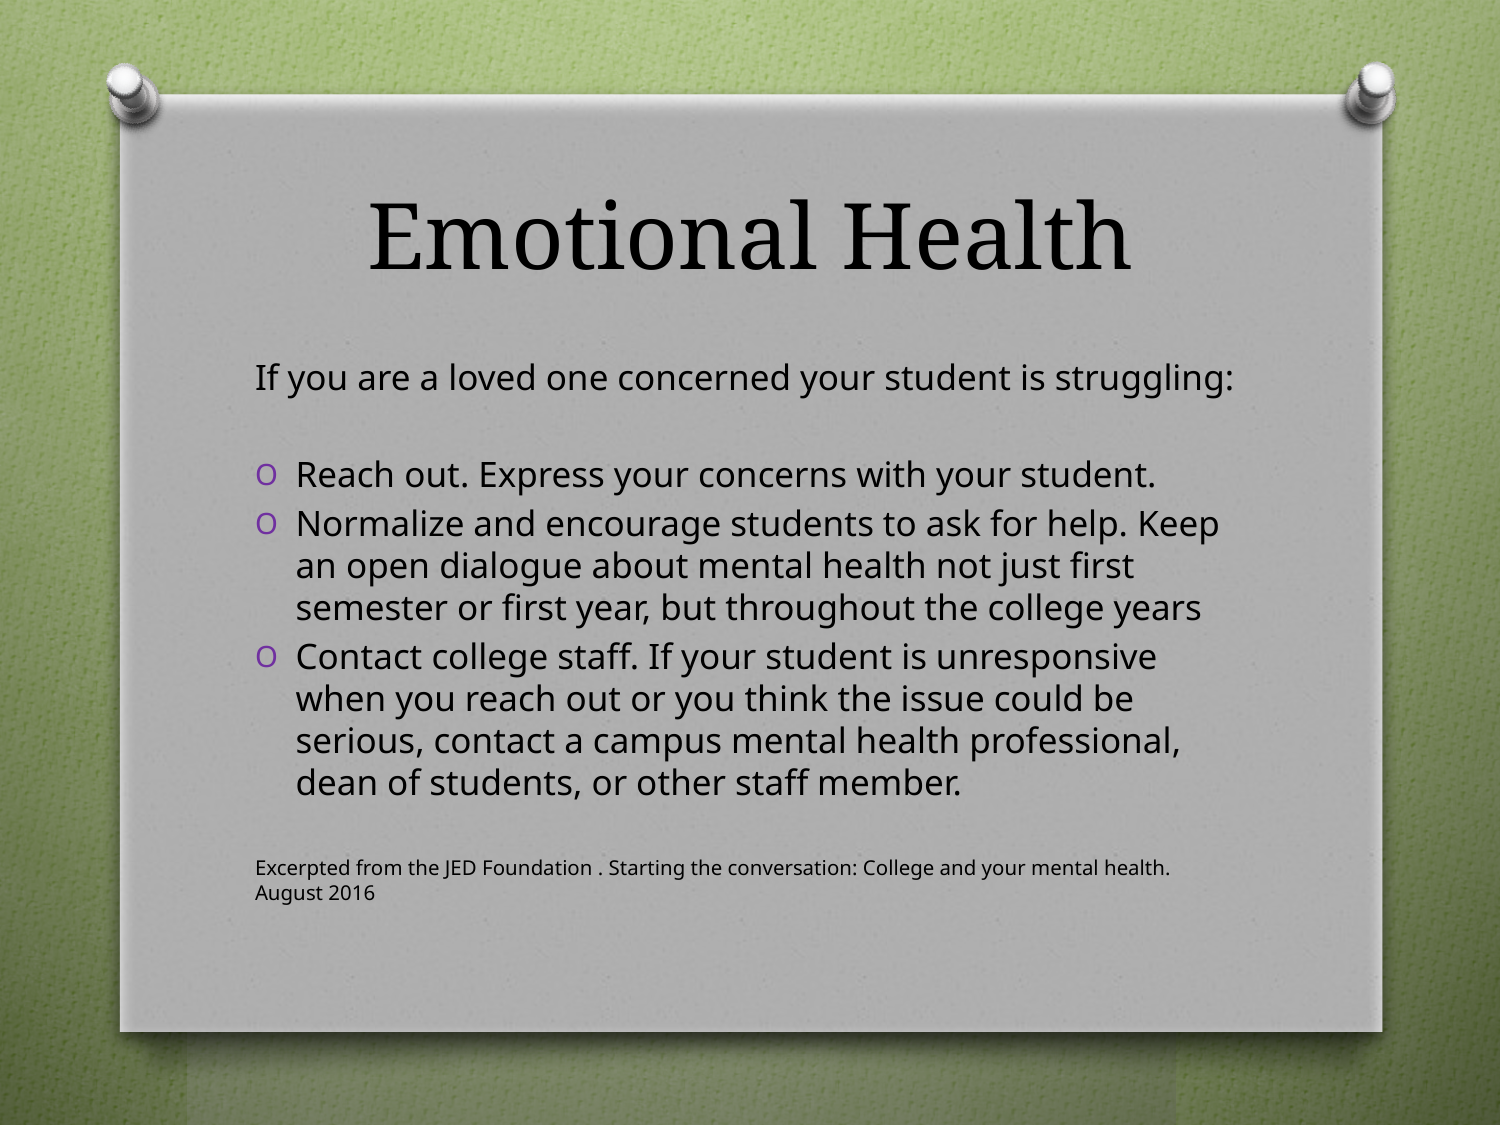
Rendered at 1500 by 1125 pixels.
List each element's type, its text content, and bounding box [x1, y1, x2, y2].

picture [1317, 35, 1439, 156]
list If you are a loved one concerned your student is struggling: Reach out. Express your concerns with your student. Normalize and encourage students to ask for help. Keep an open dialogue about mental health not just first semester or first year, but throughout the college years Contact college staff. If your student is unresponsive when you reach out or you think the issue could be serious, contact a campus mental health professional, dean of students, or other staff member. Excerpted from the JED Foundation . Starting the conversation: College and your mental health. August 2016 [240, 347, 1257, 939]
picture [75, 29, 198, 153]
title Emotional Health [179, 134, 1323, 332]
